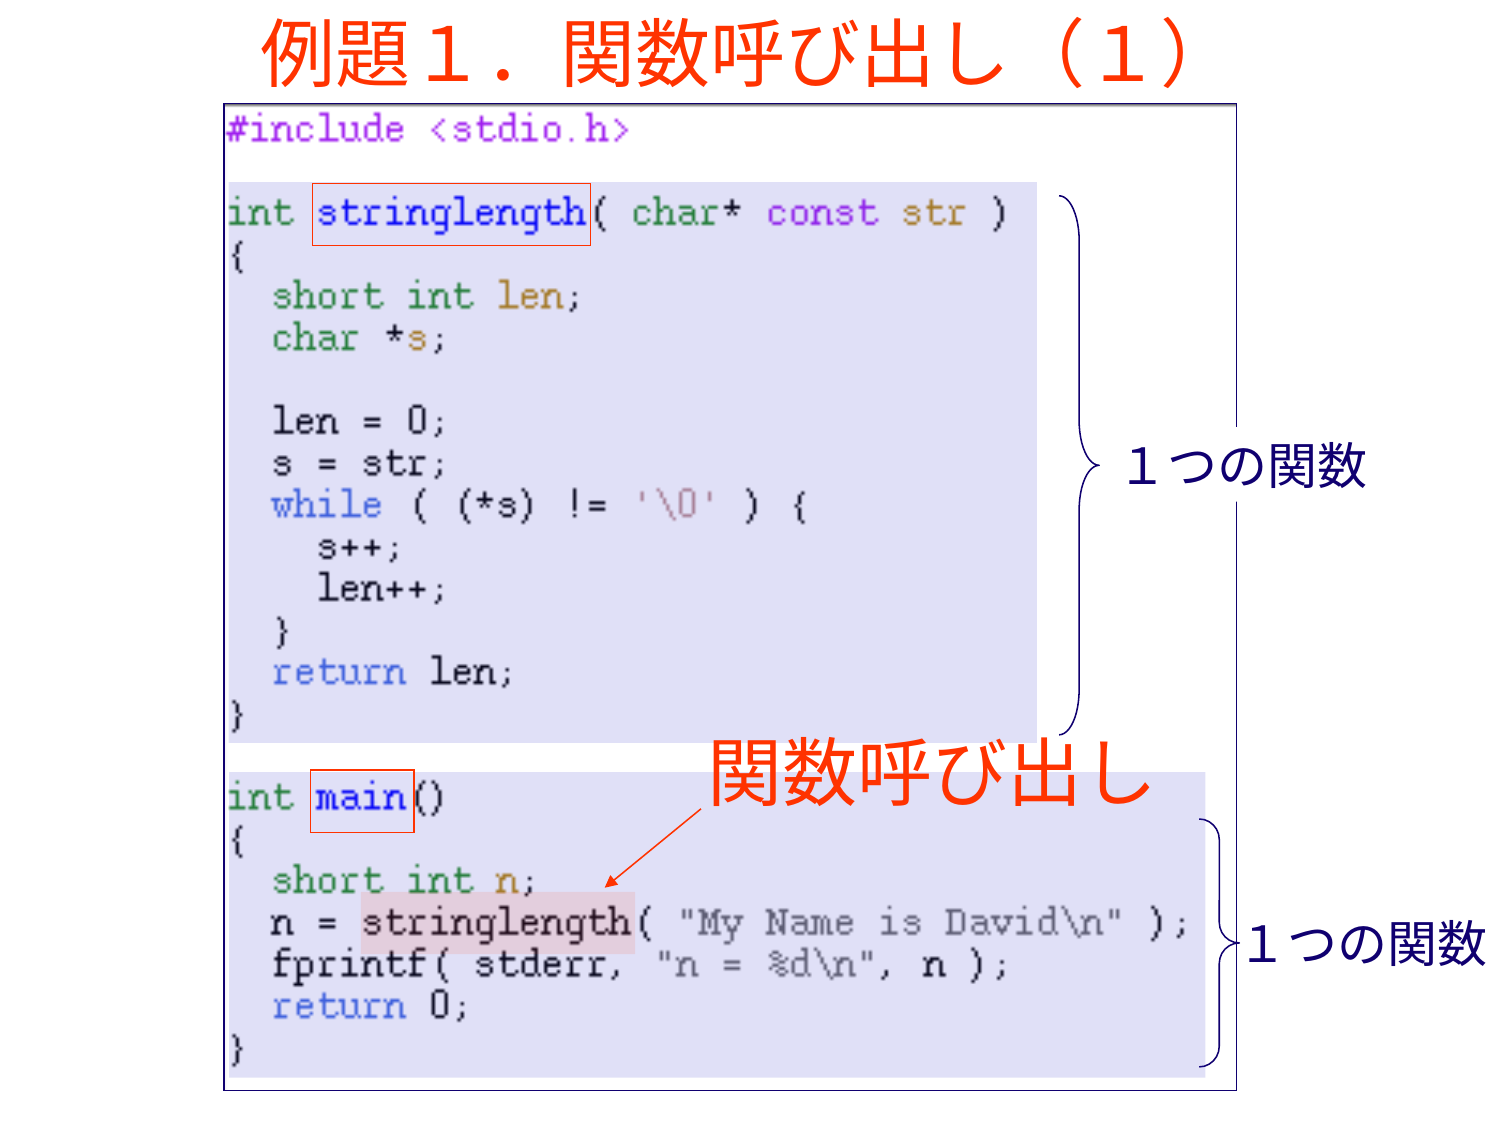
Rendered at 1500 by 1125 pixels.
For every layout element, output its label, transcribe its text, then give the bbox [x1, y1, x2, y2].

text_box １つの関数 [1240, 905, 1500, 980]
text_box １つの関数 [1240, 427, 1383, 502]
title 例題１．関数呼び出し（１） [110, 15, 1386, 87]
picture [224, 104, 1237, 1090]
